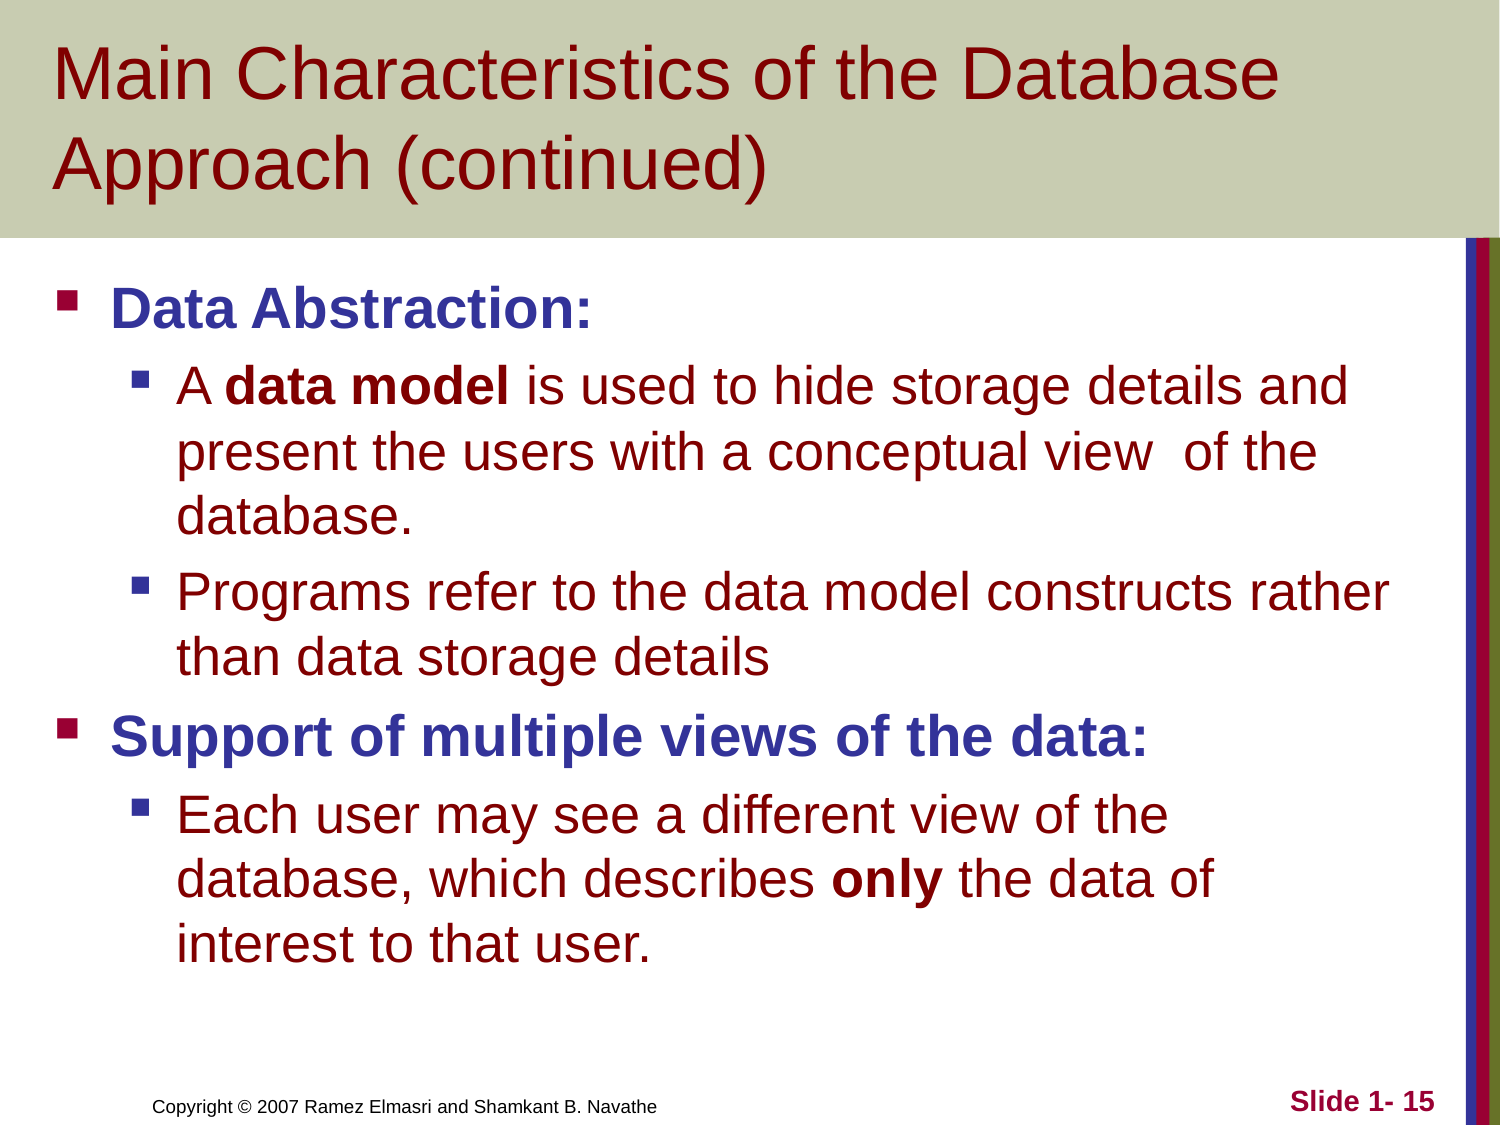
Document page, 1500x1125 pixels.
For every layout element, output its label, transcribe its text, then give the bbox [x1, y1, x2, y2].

list Data Abstraction: A data model is used to hide storage details and present the users with a conceptual view of the database. Programs refer to the data model constructs rather than data storage details Support of multiple views of the data: Each user may see a different view of the database, which describes only the data of interest to that user. [39, 262, 1401, 1013]
slide_number Slide 1- 15 [1137, 1049, 1451, 1125]
title Main Characteristics of the Database Approach (continued) [37, 49, 1317, 213]
